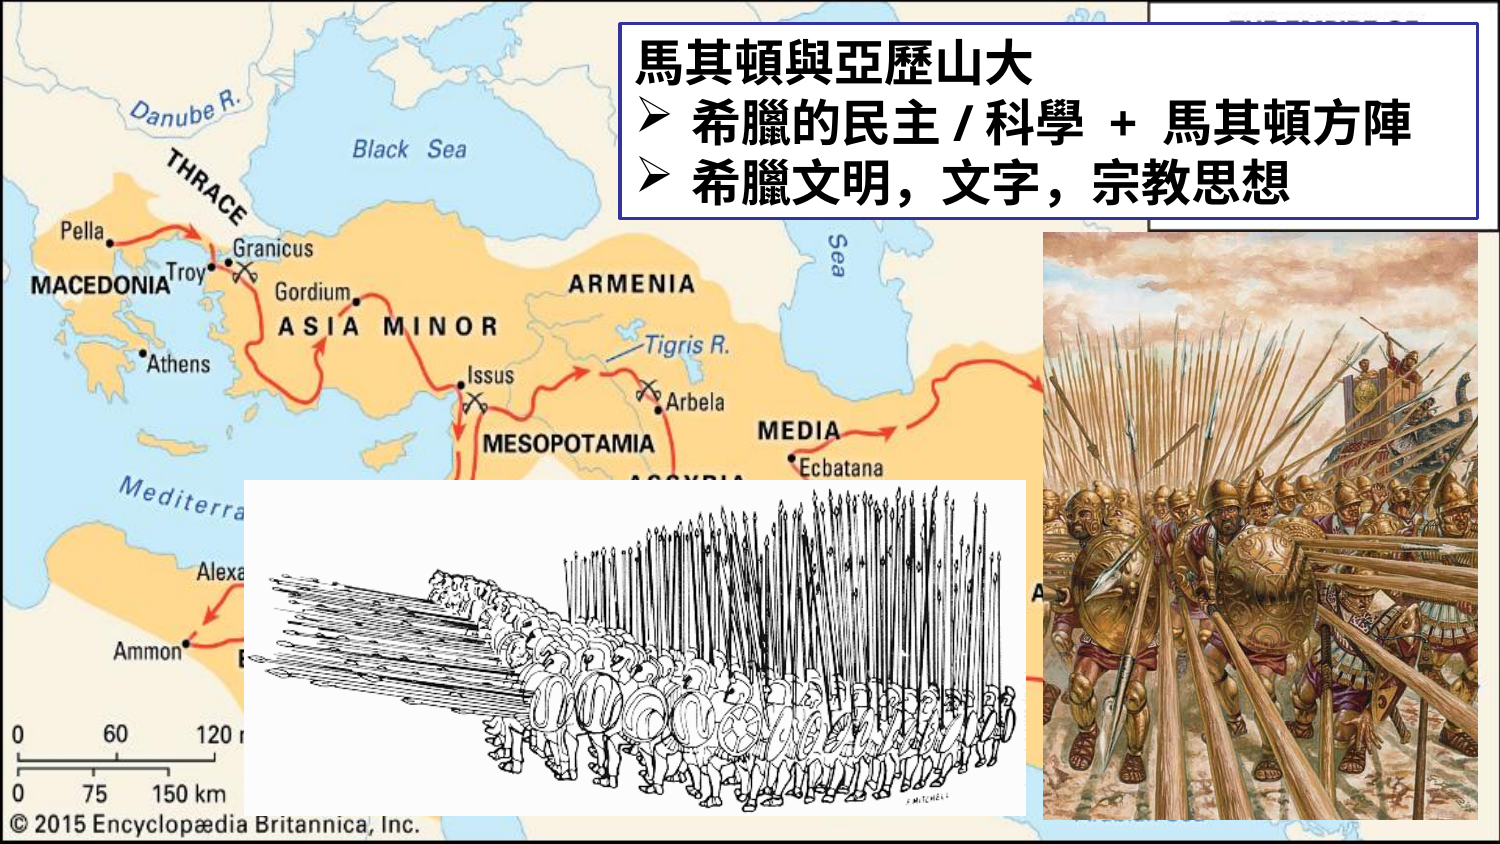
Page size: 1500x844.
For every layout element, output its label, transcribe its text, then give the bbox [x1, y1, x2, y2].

picture [0, 0, 1500, 844]
text_box 馬其頓與亞歷山大 希臘的民主/科學 + 馬其頓方陣 希臘文明，文字，宗教思想 [620, 23, 1478, 219]
